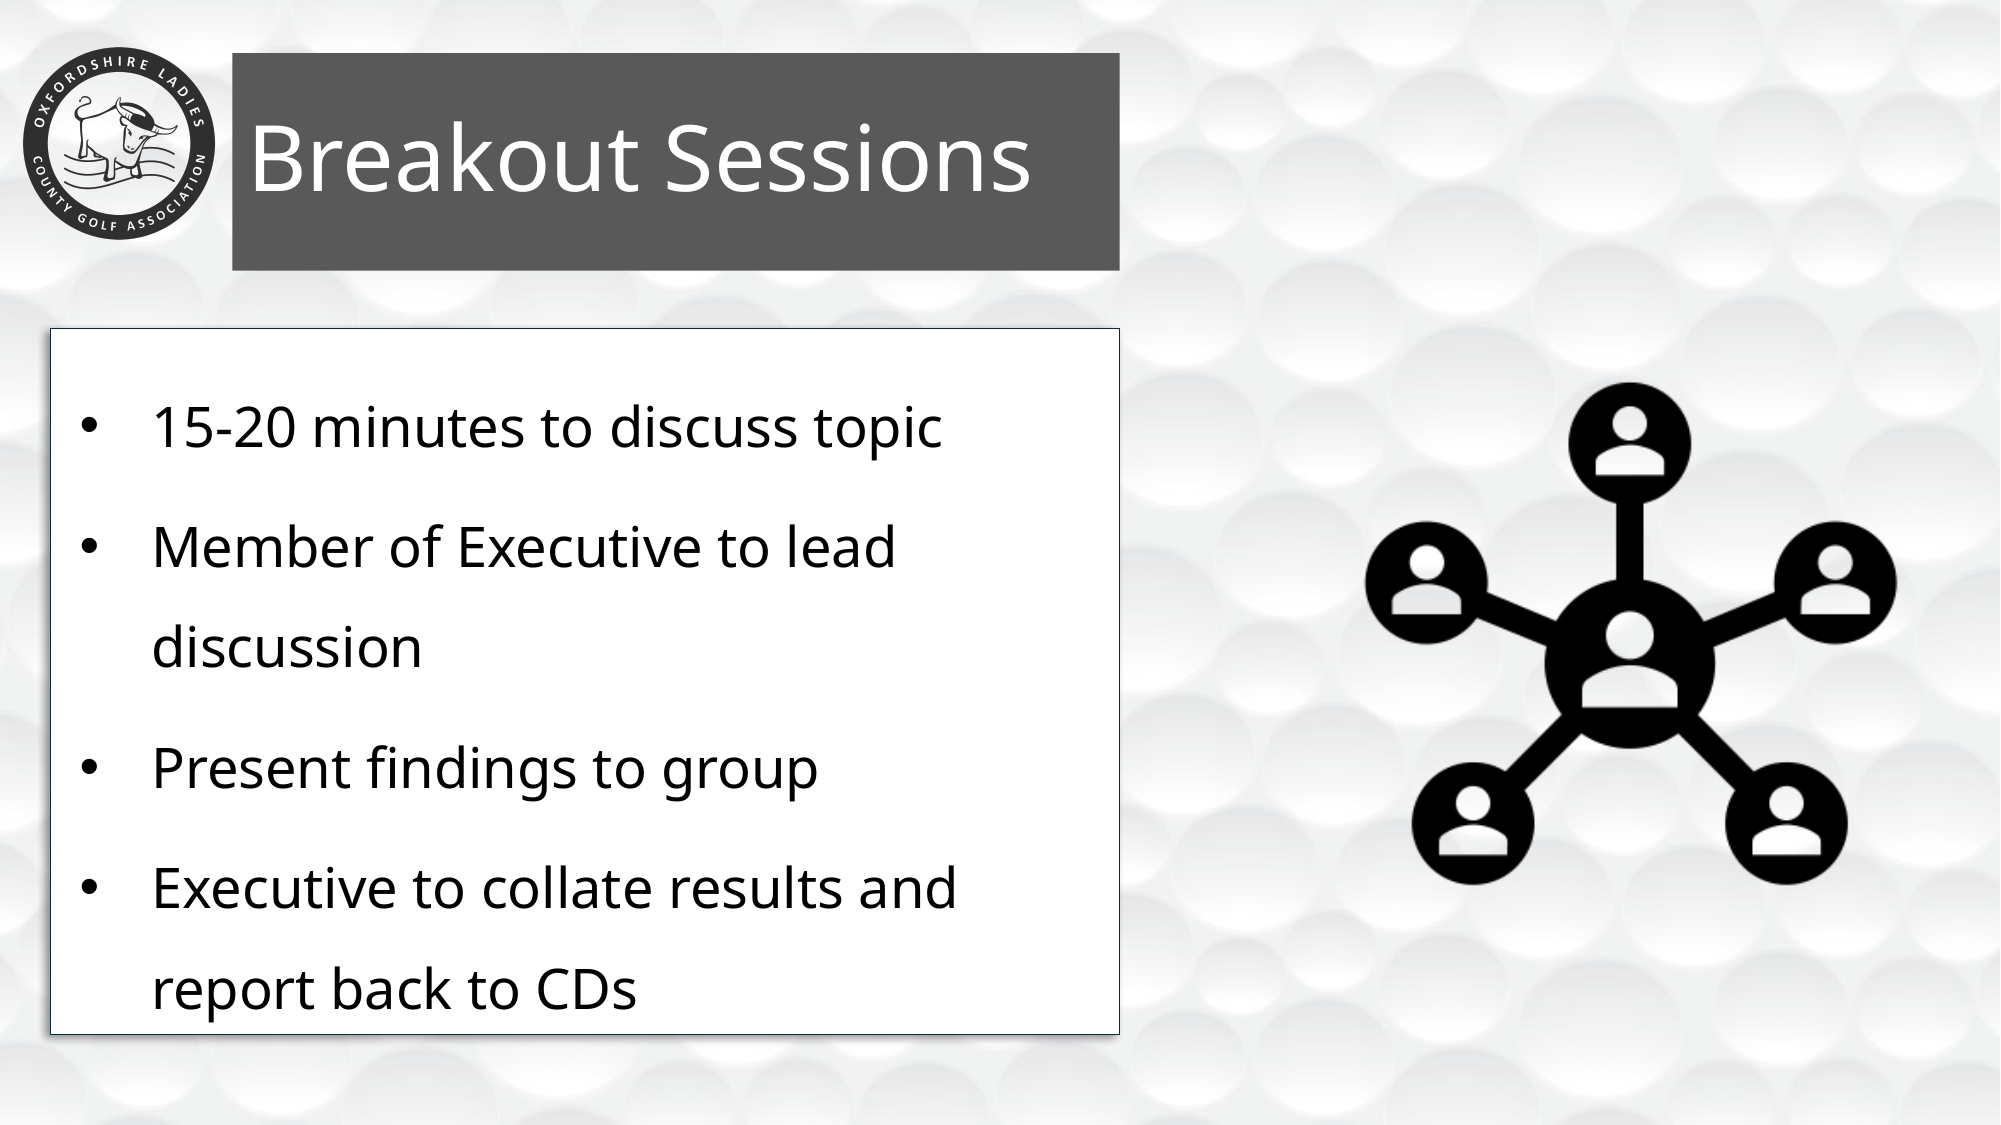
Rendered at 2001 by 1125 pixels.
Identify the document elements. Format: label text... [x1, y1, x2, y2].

title Breakout Sessions [232, 53, 1120, 271]
list 15-20 minutes to discuss topic Member of Executive to lead discussion Present findings to group Executive to collate results and report back to CDs [50, 328, 1120, 1035]
picture [0, 0, 2001, 1125]
